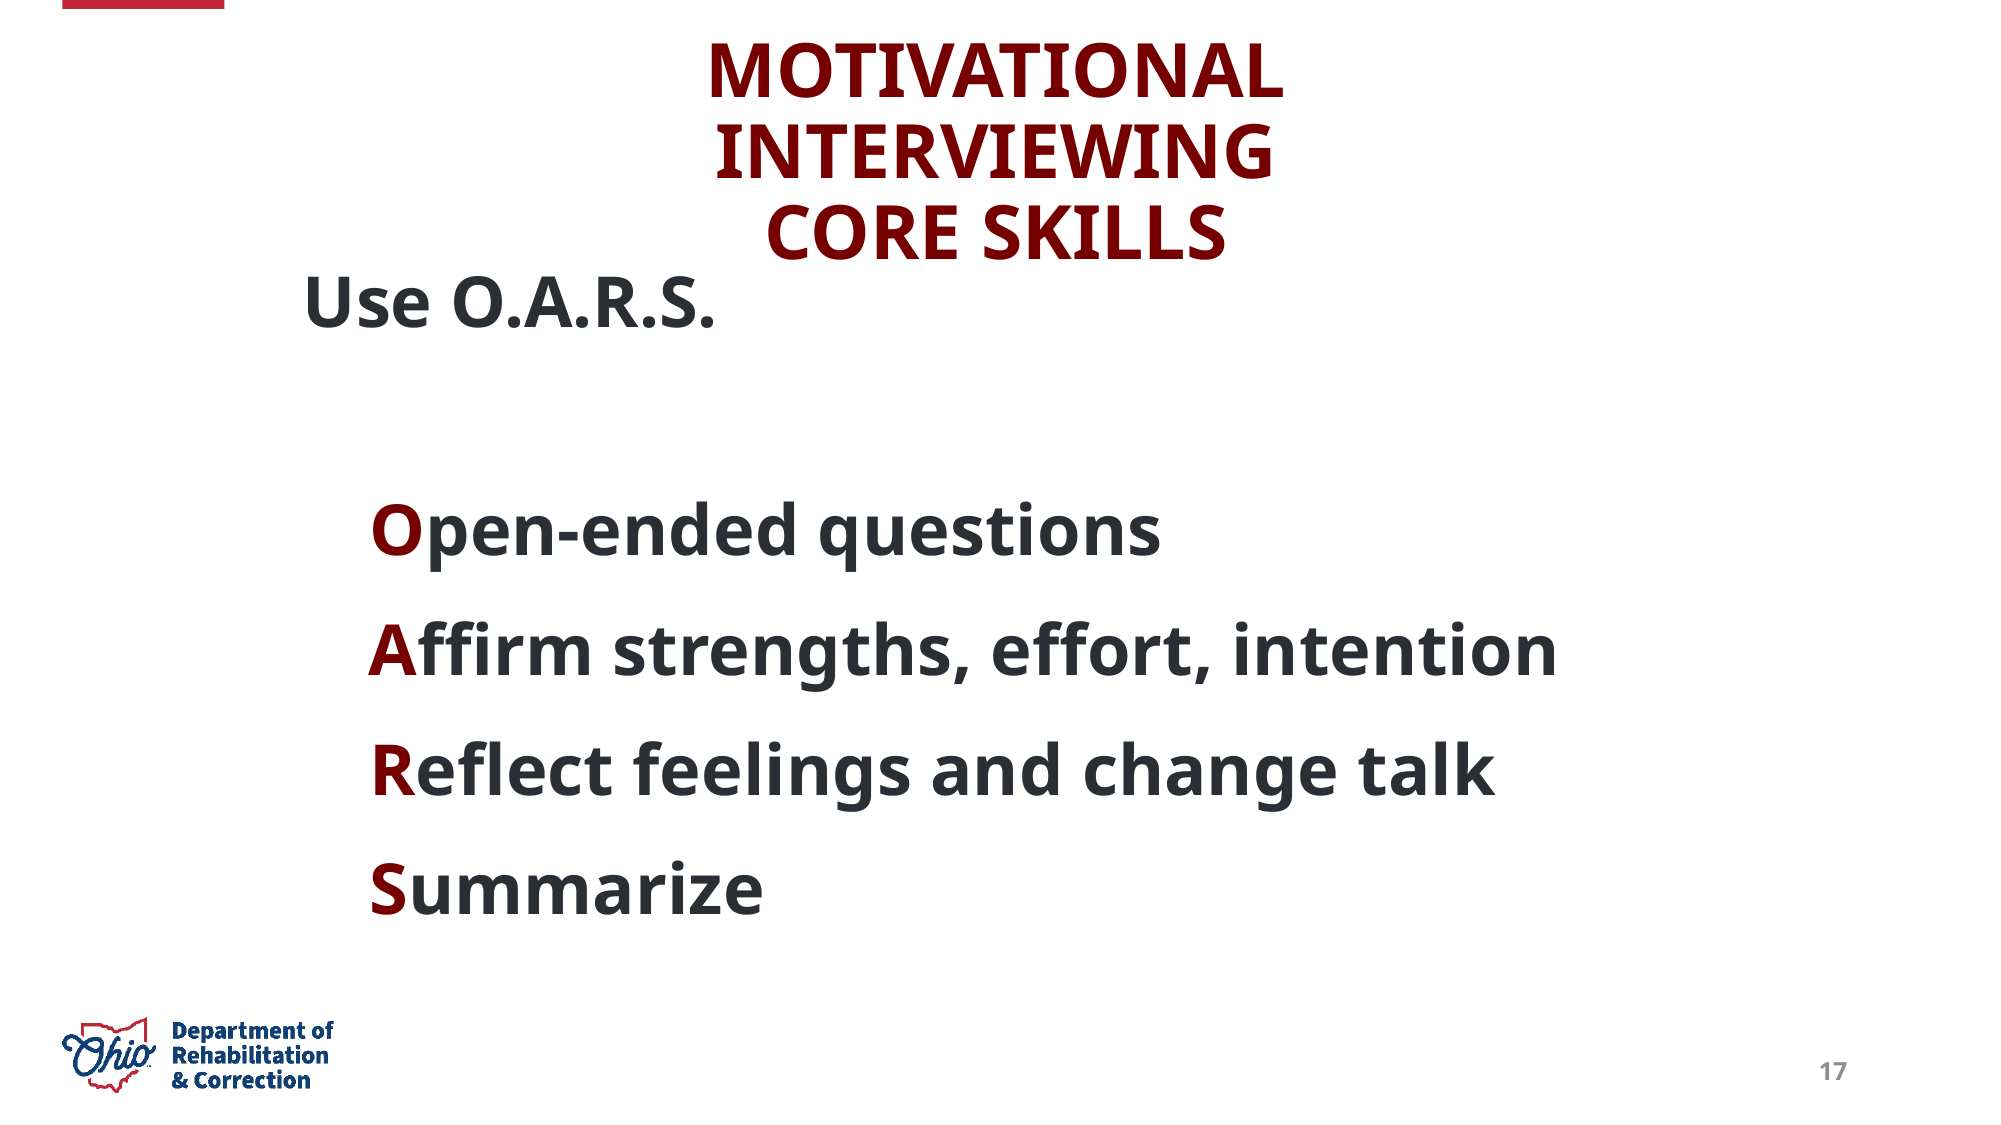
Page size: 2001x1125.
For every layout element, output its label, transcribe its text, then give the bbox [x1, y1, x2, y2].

list Use O.A.R.S. Open-ended questions Affirm strengths, effort, intention Reflect feelings and change talk Summarize [287, 249, 1713, 940]
title Motivational Interviewing Core Skills [422, 24, 1571, 213]
slide_number 17 [1412, 1042, 1863, 1103]
picture [62, 1017, 334, 1093]
